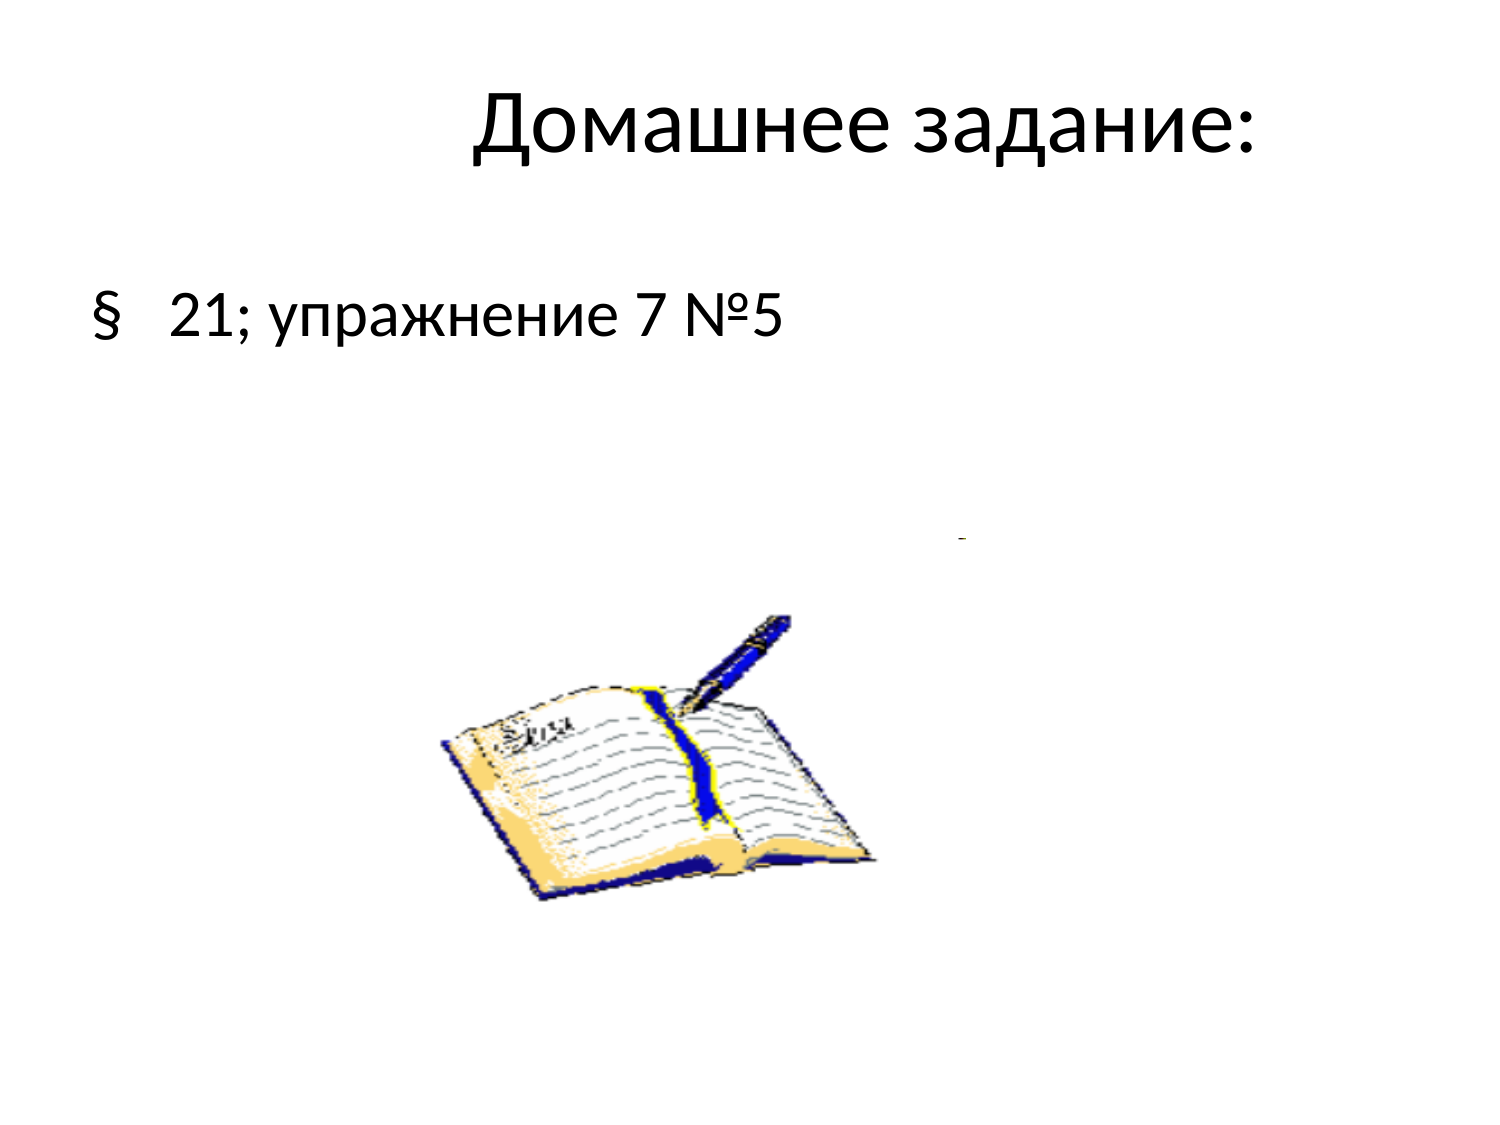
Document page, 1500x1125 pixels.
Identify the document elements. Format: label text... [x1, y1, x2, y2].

picture [421, 538, 966, 944]
list § 21; упражнение 7 №5 [75, 262, 1425, 1005]
title Домашнее задание: [265, 35, 1468, 197]
